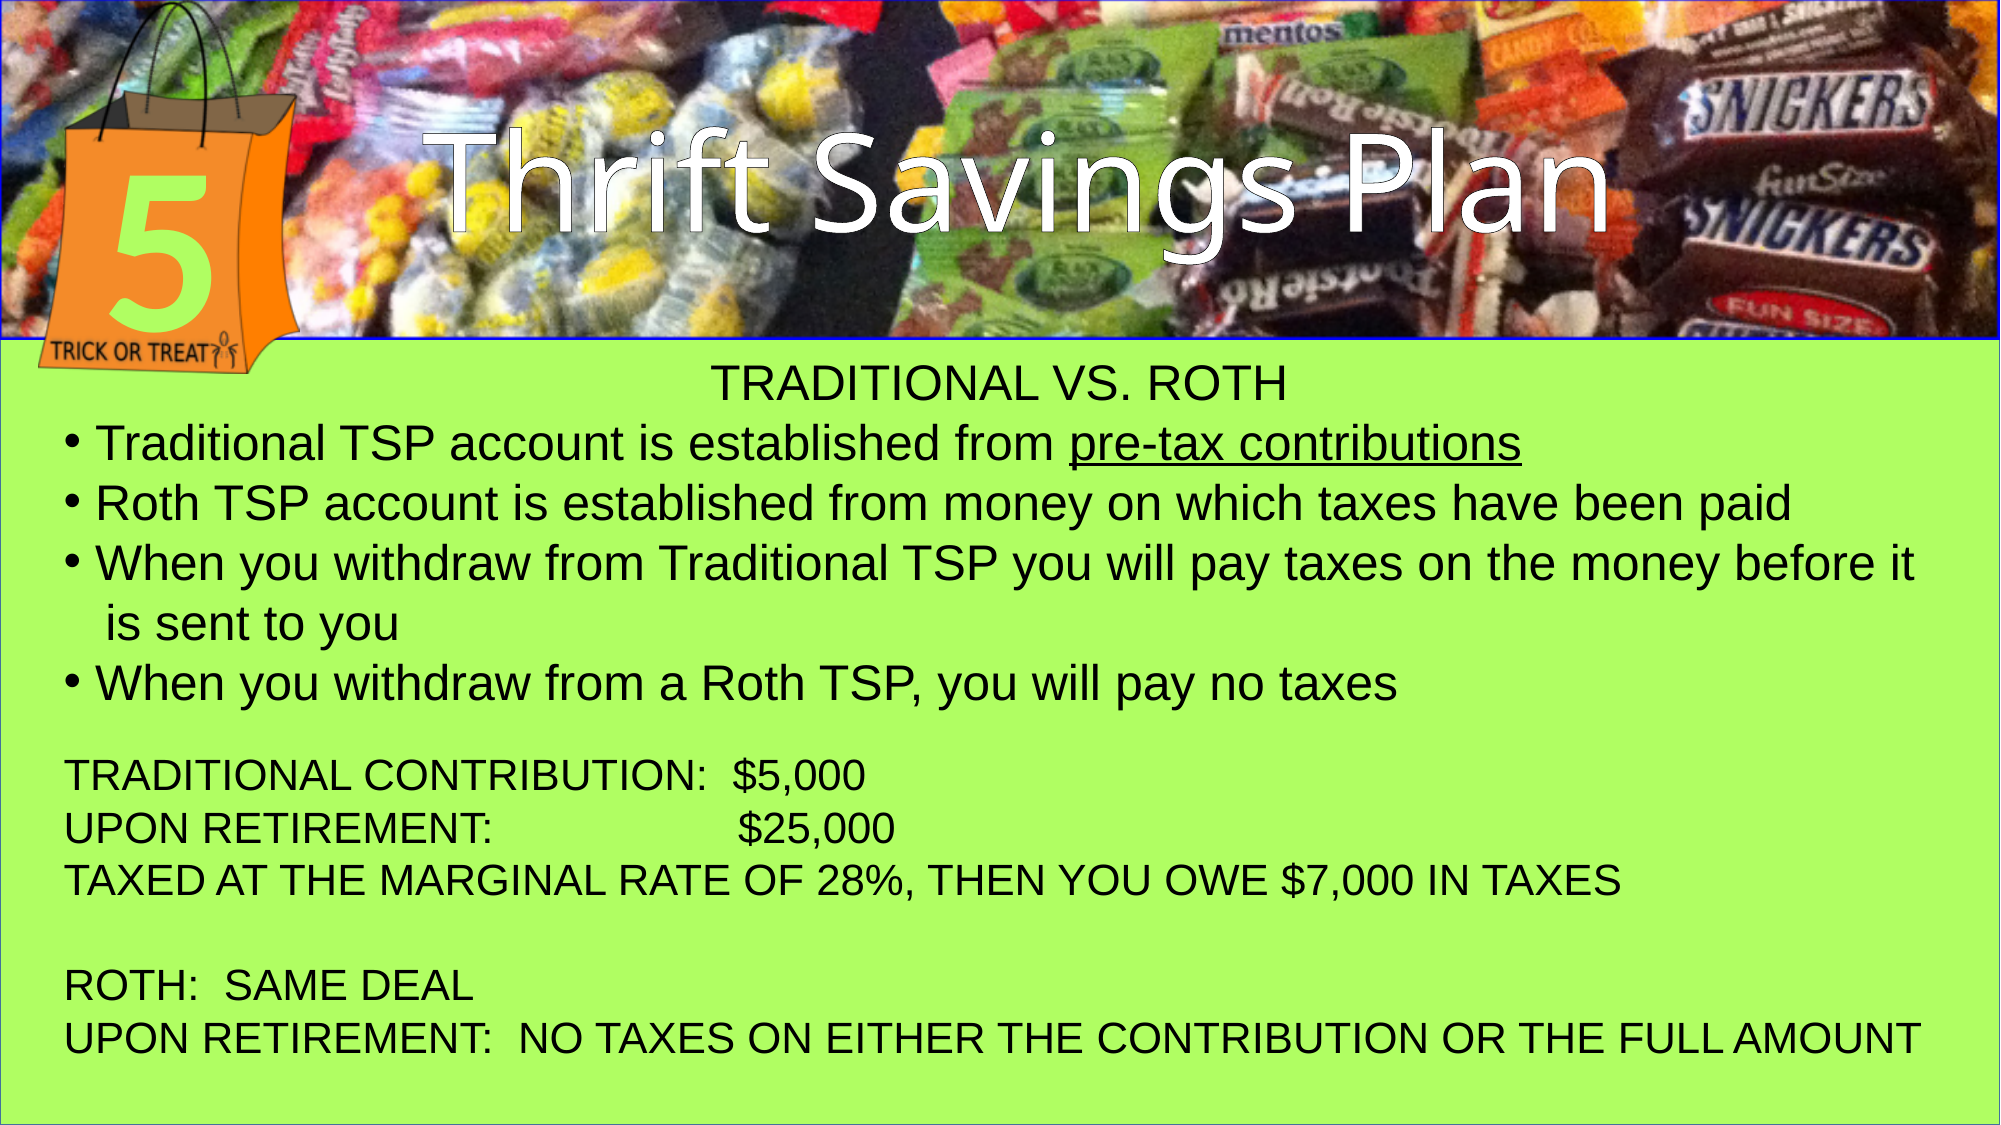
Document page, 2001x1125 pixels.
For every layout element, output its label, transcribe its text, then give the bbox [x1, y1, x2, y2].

text_box TRADITIONAL VS. ROTH Traditional TSP account is established from pre-tax contributions Roth TSP account is established from money on which taxes have been paid When you withdraw from Traditional TSP you will pay taxes on the money before it is sent to you When you withdraw from a Roth TSP, you will pay no taxes [48, 342, 1950, 718]
picture [0, 0, 2000, 374]
text_box [0, 340, 2000, 1125]
text_box TRADITIONAL CONTRIBUTION: $5,000 UPON RETIREMENT: $25,000 TAXED AT THE MARGINAL RATE OF 28%, THEN YOU OWE $7,000 IN TAXES ROTH: SAME DEAL UPON RETIREMENT: NO TAXES ON EITHER THE CONTRIBUTION OR THE FULL AMOUNT [48, 739, 1952, 1070]
